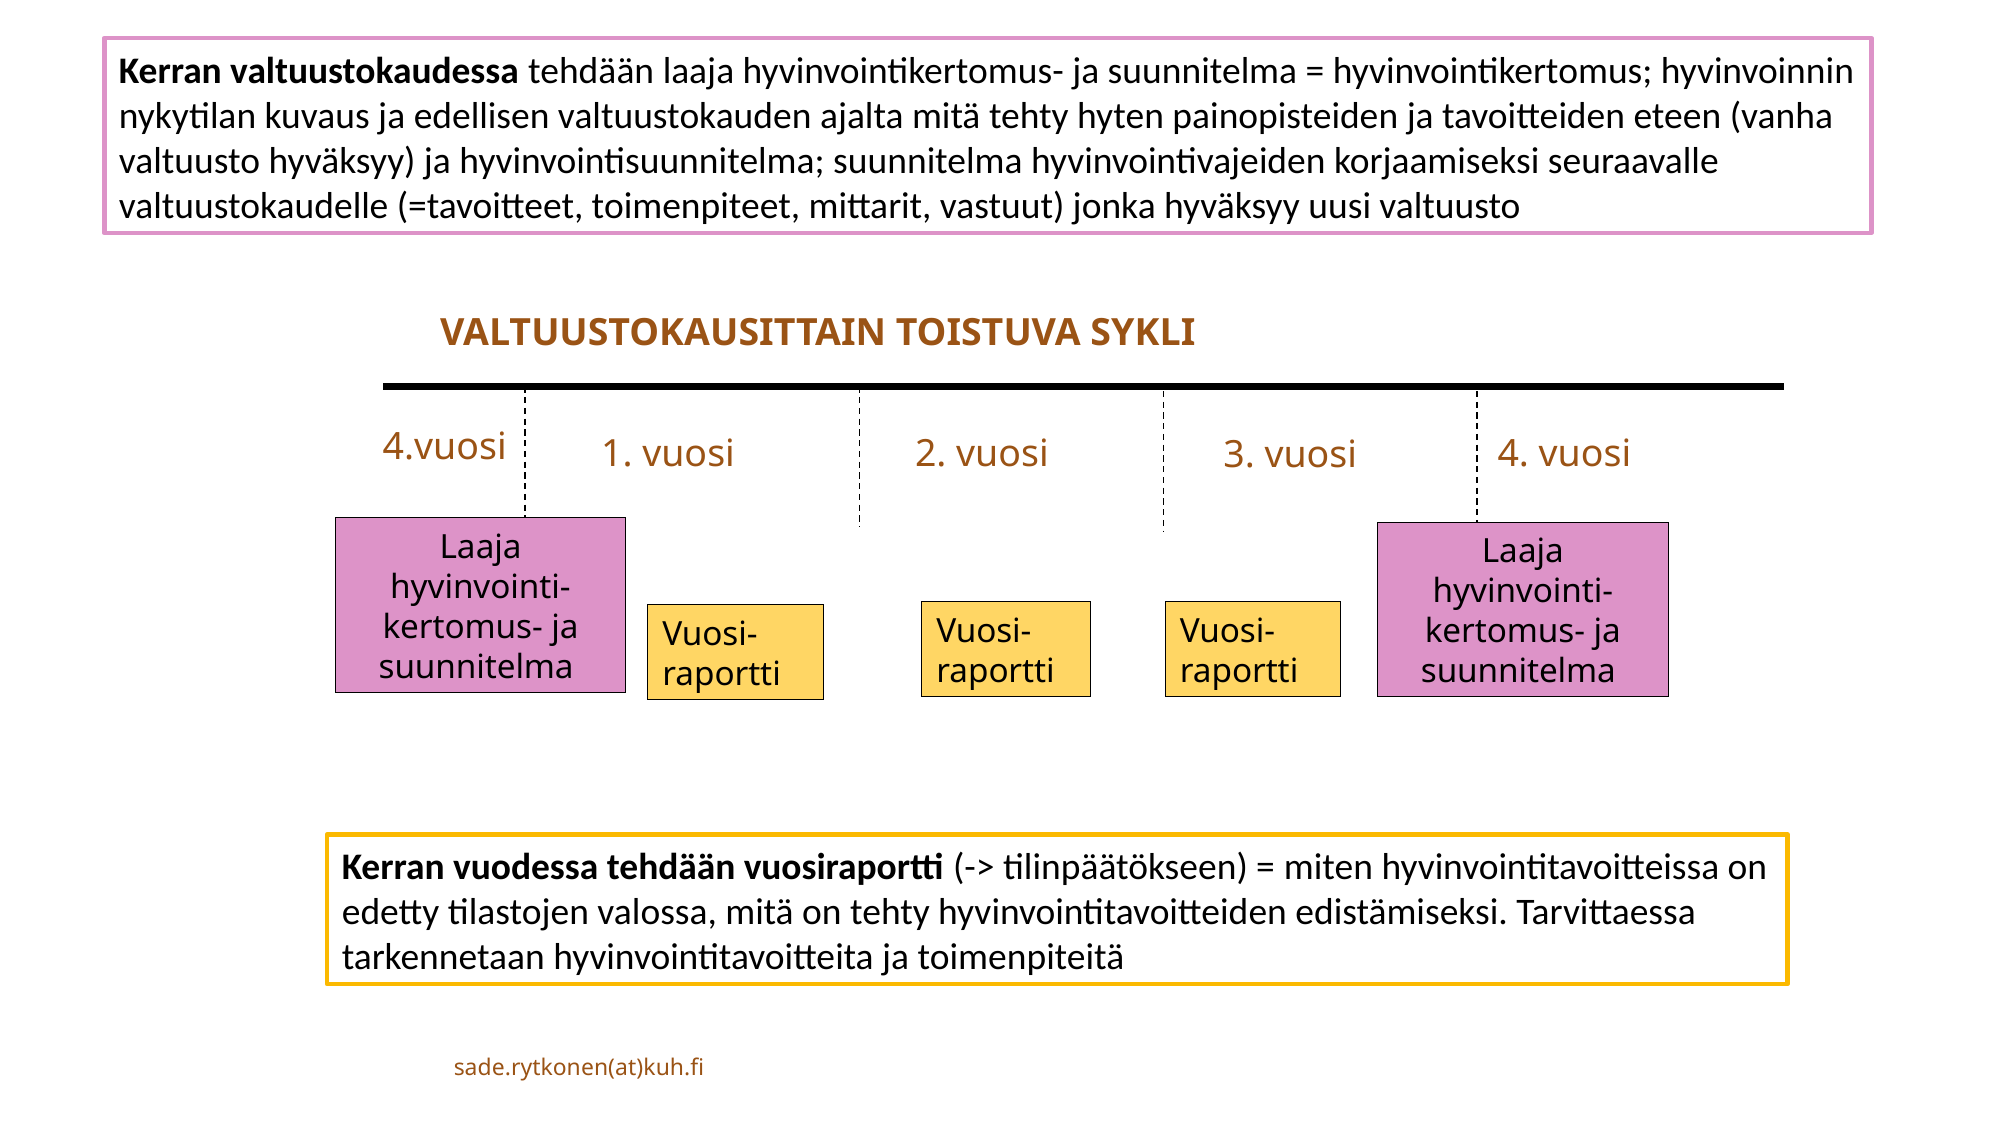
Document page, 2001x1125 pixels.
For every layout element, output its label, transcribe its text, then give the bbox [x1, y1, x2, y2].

text_box Kerran vuodessa tehdään vuosiraportti (-> tilinpäätökseen) = miten hyvinvointitavoitteissa on edetty tilastojen valossa, mitä on tehty hyvinvointitavoitteiden edistämiseksi. Tarvittaessa tarkennetaan hyvinvointitavoitteita ja toimenpiteitä [327, 834, 1788, 985]
text_box 1. vuosi [586, 421, 751, 482]
text_box Kerran valtuustokaudessa tehdään laaja hyvinvointikertomus- ja suunnitelma = hyvinvointikertomus; hyvinvoinnin nykytilan kuvaus ja edellisen valtuustokauden ajalta mitä tehty hyten painopisteiden ja tavoitteiden eteen (vanha valtuusto hyväksyy) ja hyvinvointisuunnitelma; suunnitelma hyvinvointivajeiden korjaamiseksi seuraavalle valtuustokaudelle (=tavoitteet, toimenpiteet, mittarit, vastuut) jonka hyväksyy uusi valtuusto [104, 38, 1872, 233]
text_box Vuosi-raportti [1165, 601, 1341, 697]
text_box sade.rytkonen(at)kuh.fi [439, 1045, 1415, 1083]
text_box 4.vuosi [368, 415, 520, 475]
text_box VALTUUSTOKAUSITTAIN TOISTUVA SYKLI [425, 300, 1211, 361]
text_box Laaja hyvinvointi-kertomus- ja suunnitelma [1377, 522, 1669, 697]
text_box Vuosi-raportti [647, 604, 824, 700]
text_box Laaja hyvinvointi-kertomus- ja suunnitelma [335, 517, 626, 693]
text_box 2. vuosi [900, 421, 1064, 482]
text_box Vuosi-raportti [921, 601, 1091, 697]
text_box 4. vuosi [1482, 421, 1647, 482]
text_box 3. vuosi [1208, 423, 1373, 483]
